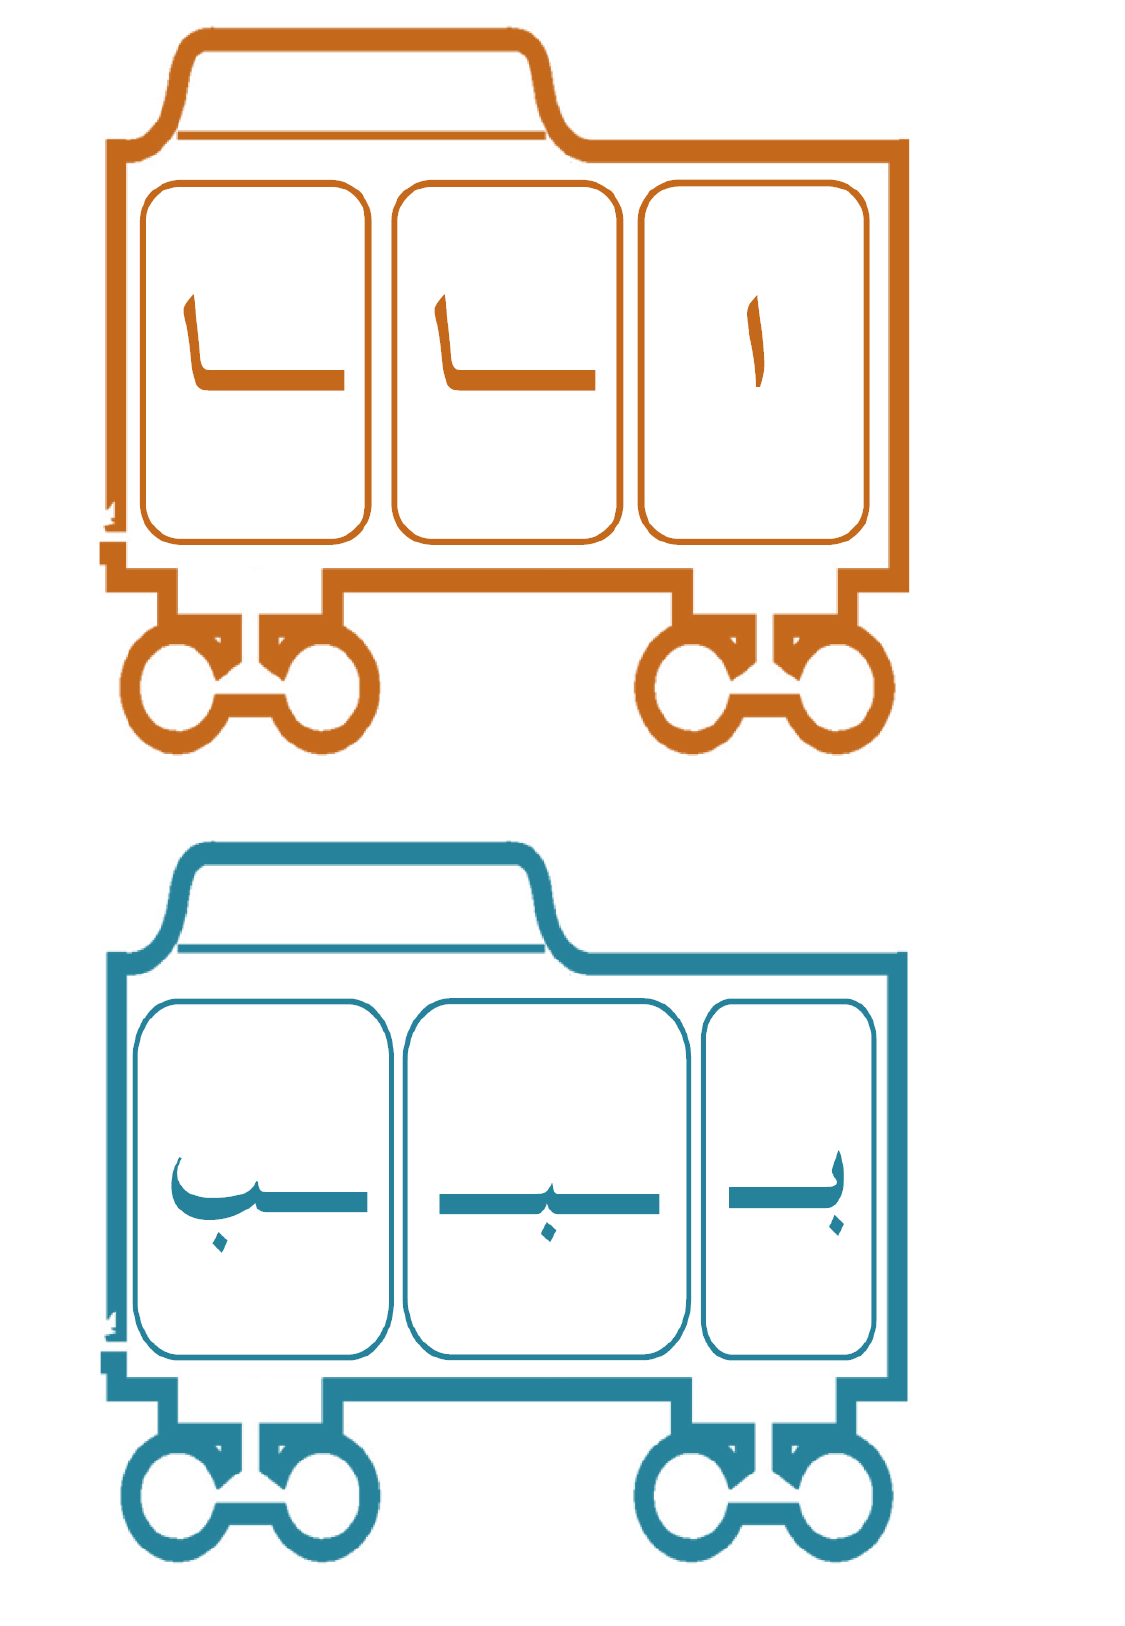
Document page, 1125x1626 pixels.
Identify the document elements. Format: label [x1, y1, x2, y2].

picture [93, 19, 915, 756]
picture [93, 835, 915, 1572]
